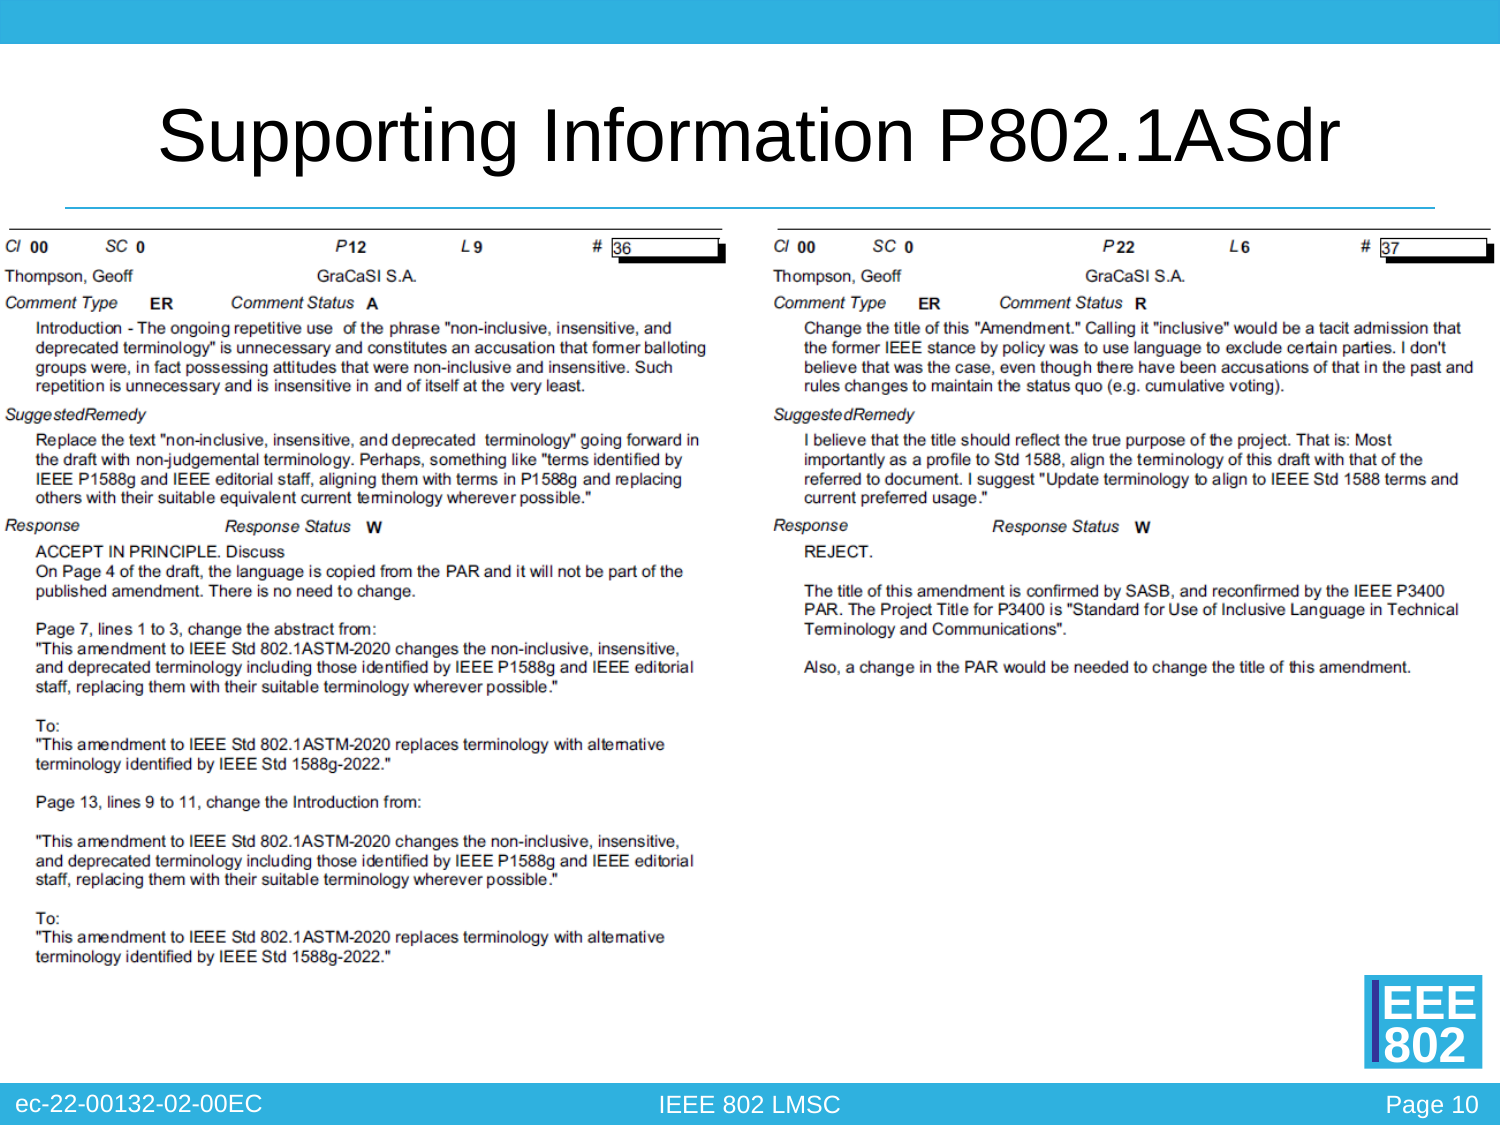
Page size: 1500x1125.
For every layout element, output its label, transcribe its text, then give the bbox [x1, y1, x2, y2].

title Supporting Information P802.1ASdr [75, 66, 1425, 197]
picture [0, 223, 1500, 976]
